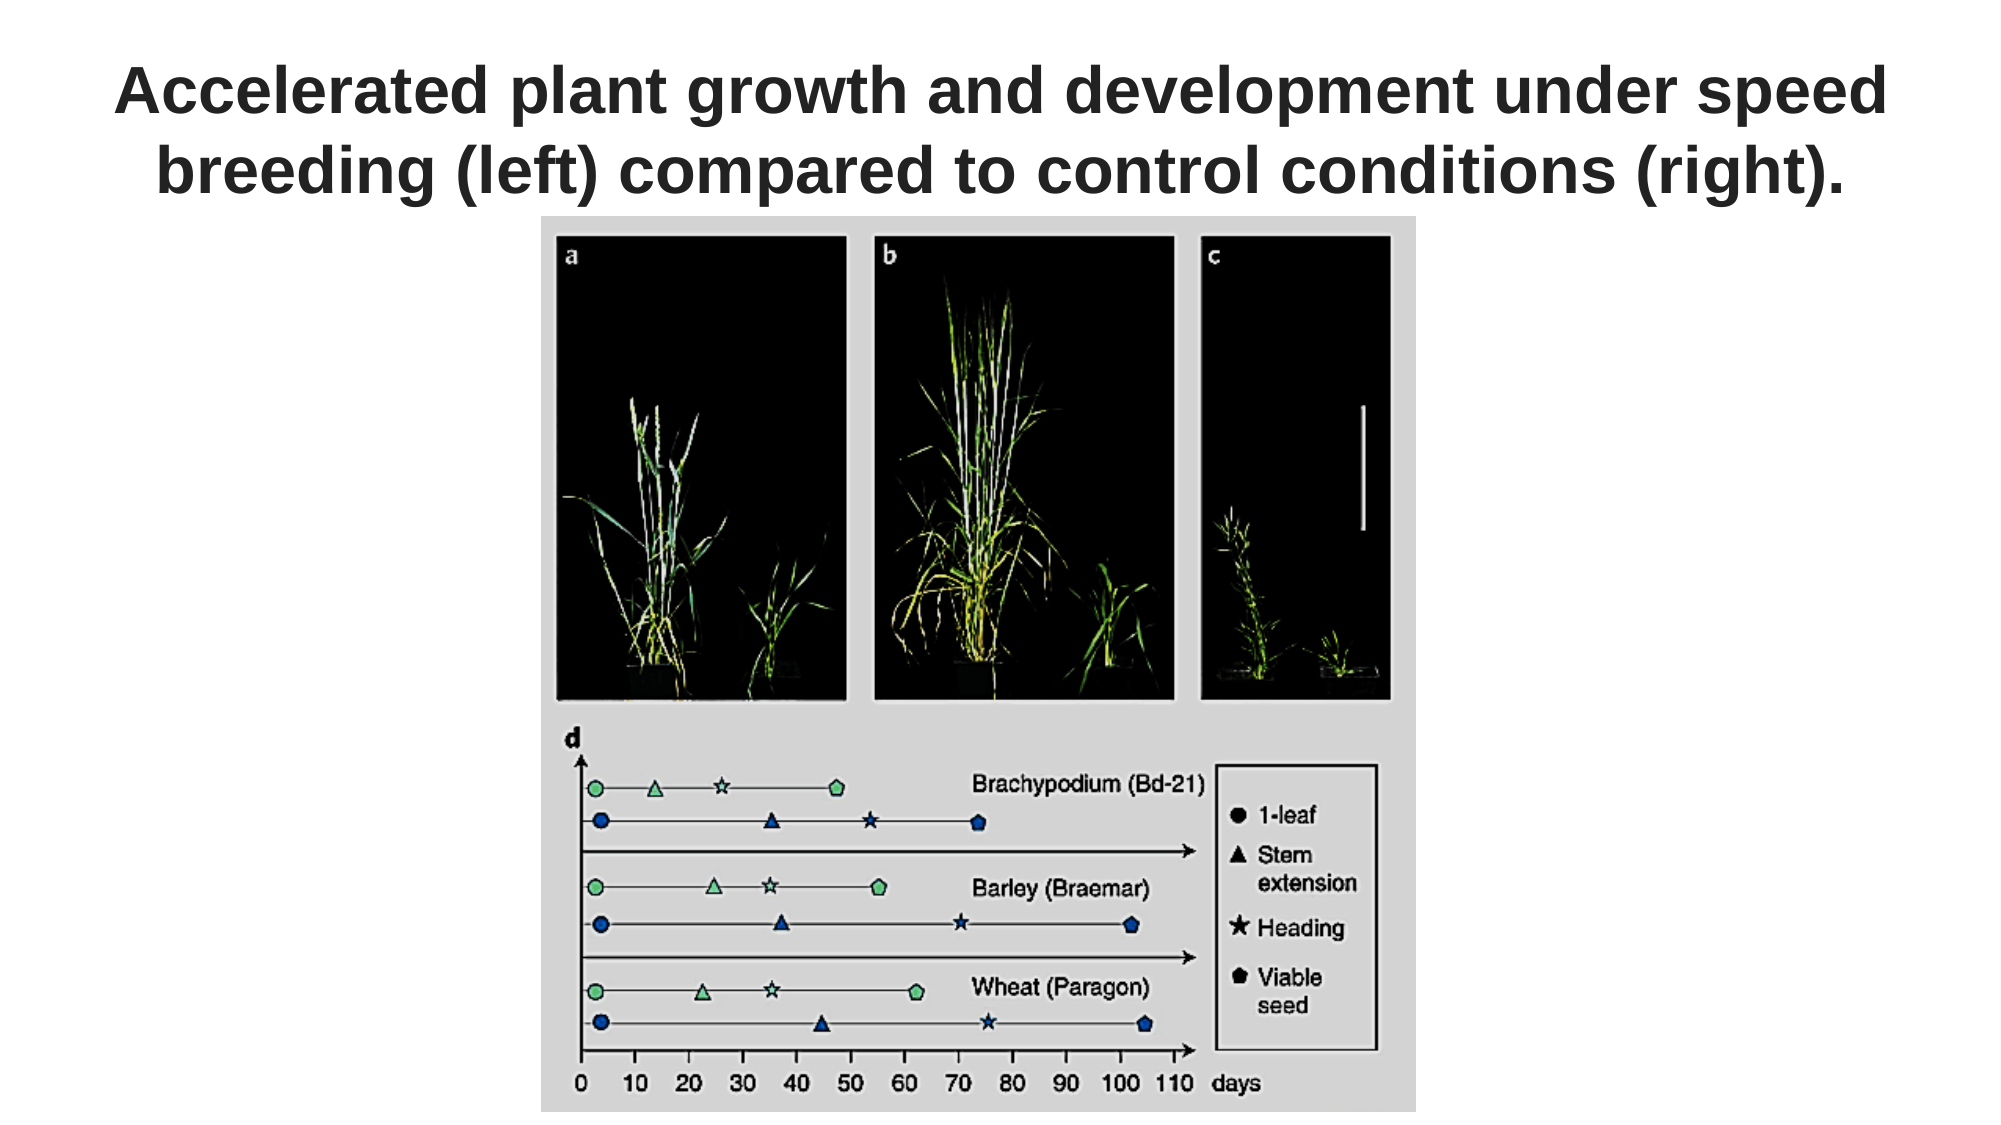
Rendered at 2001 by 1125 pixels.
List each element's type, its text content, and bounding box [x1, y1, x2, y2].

picture [541, 216, 1416, 1112]
text_box Accelerated plant growth and development under speed breeding (left) compared to control conditions (right). [63, 39, 1942, 215]
